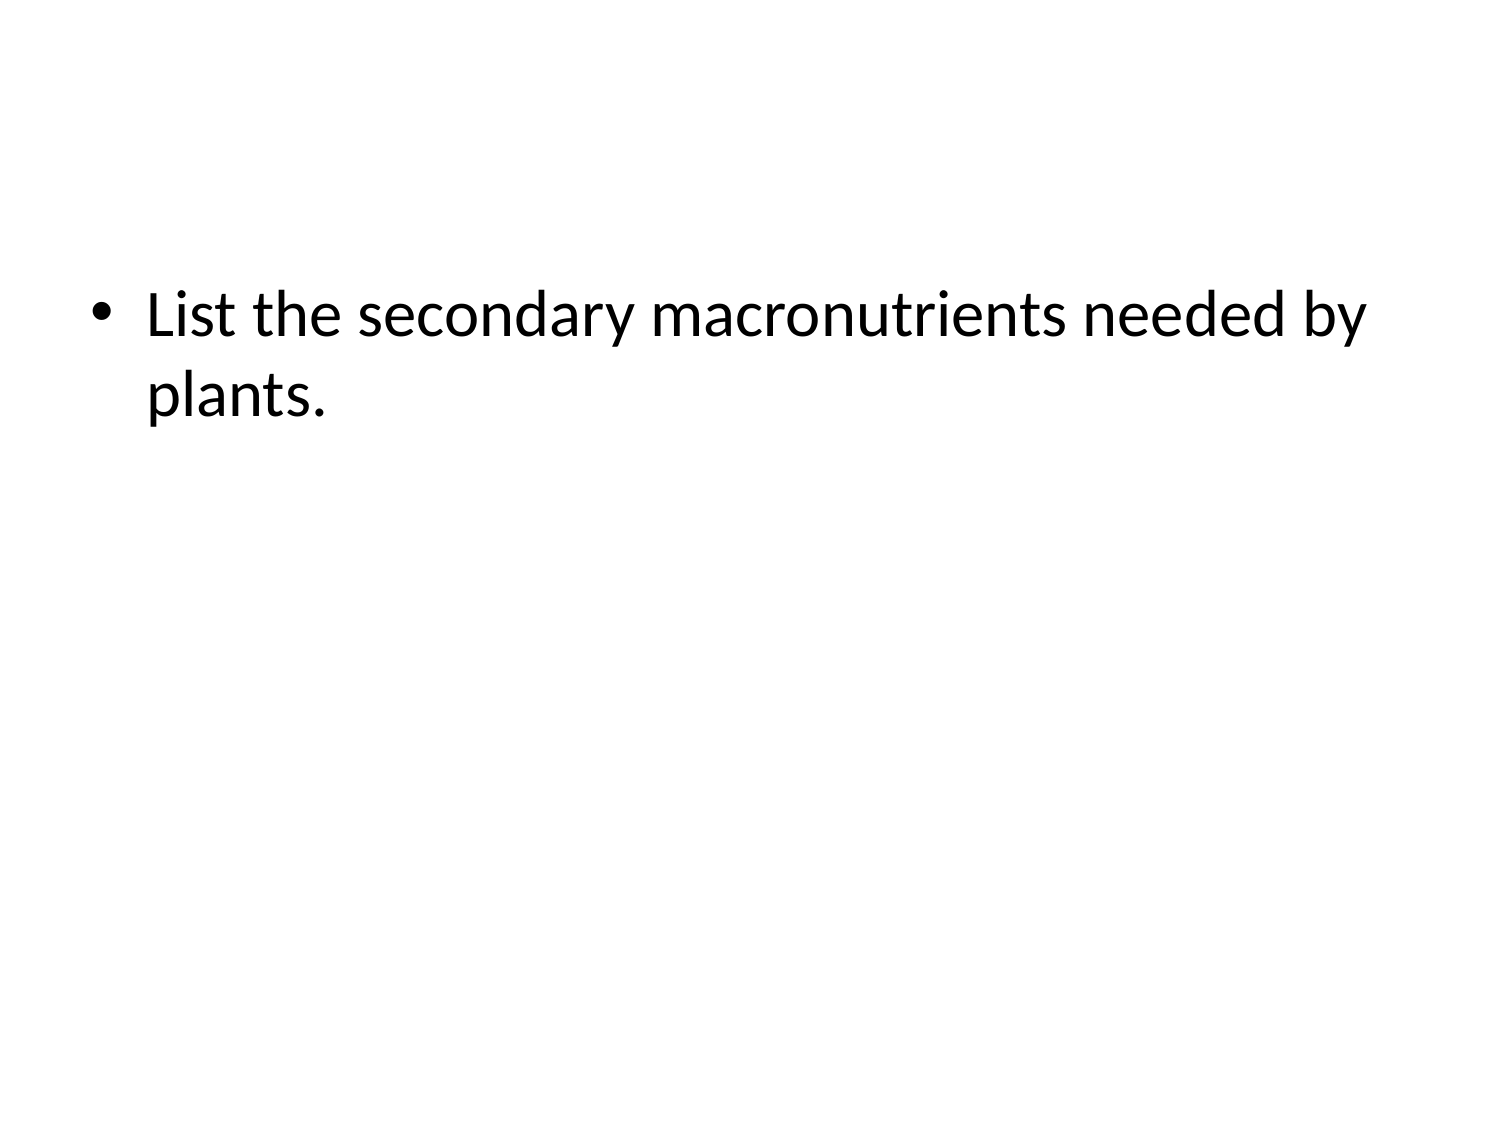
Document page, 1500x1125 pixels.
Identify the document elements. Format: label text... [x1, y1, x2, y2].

list List the secondary macronutrients needed by plants. [75, 262, 1425, 1005]
